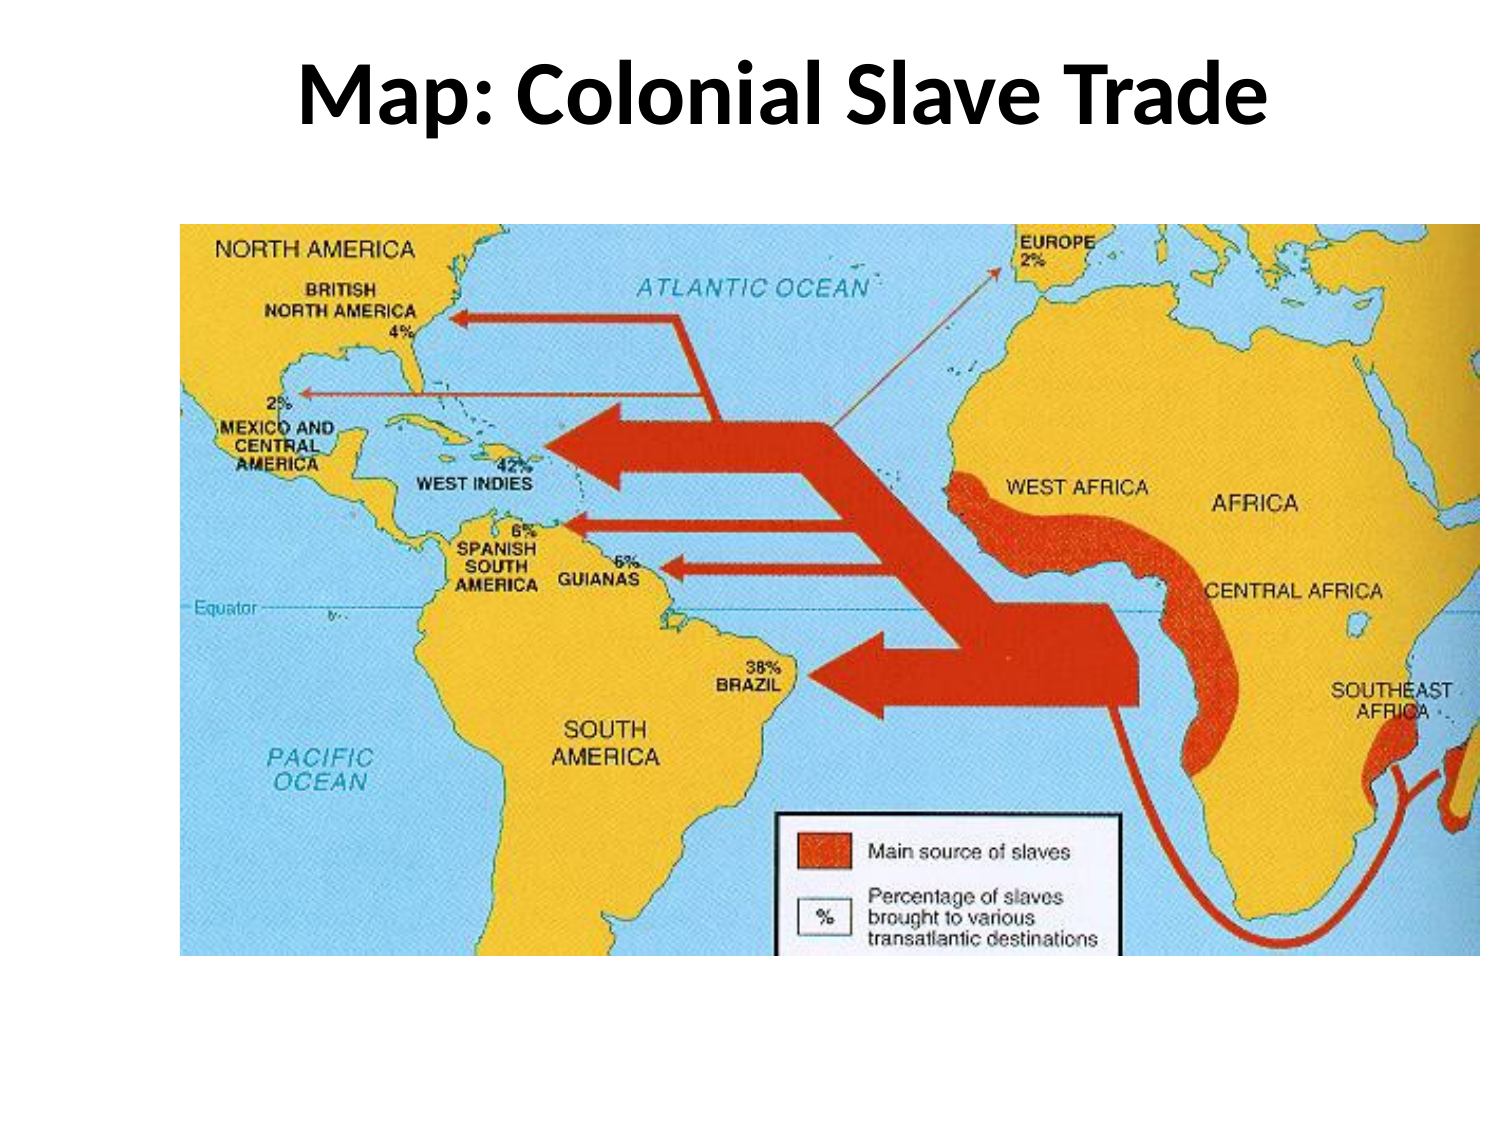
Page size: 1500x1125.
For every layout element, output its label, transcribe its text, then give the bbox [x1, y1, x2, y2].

text_box [179, 224, 1480, 956]
title Map: Colonial Slave Trade [294, 30, 1281, 221]
